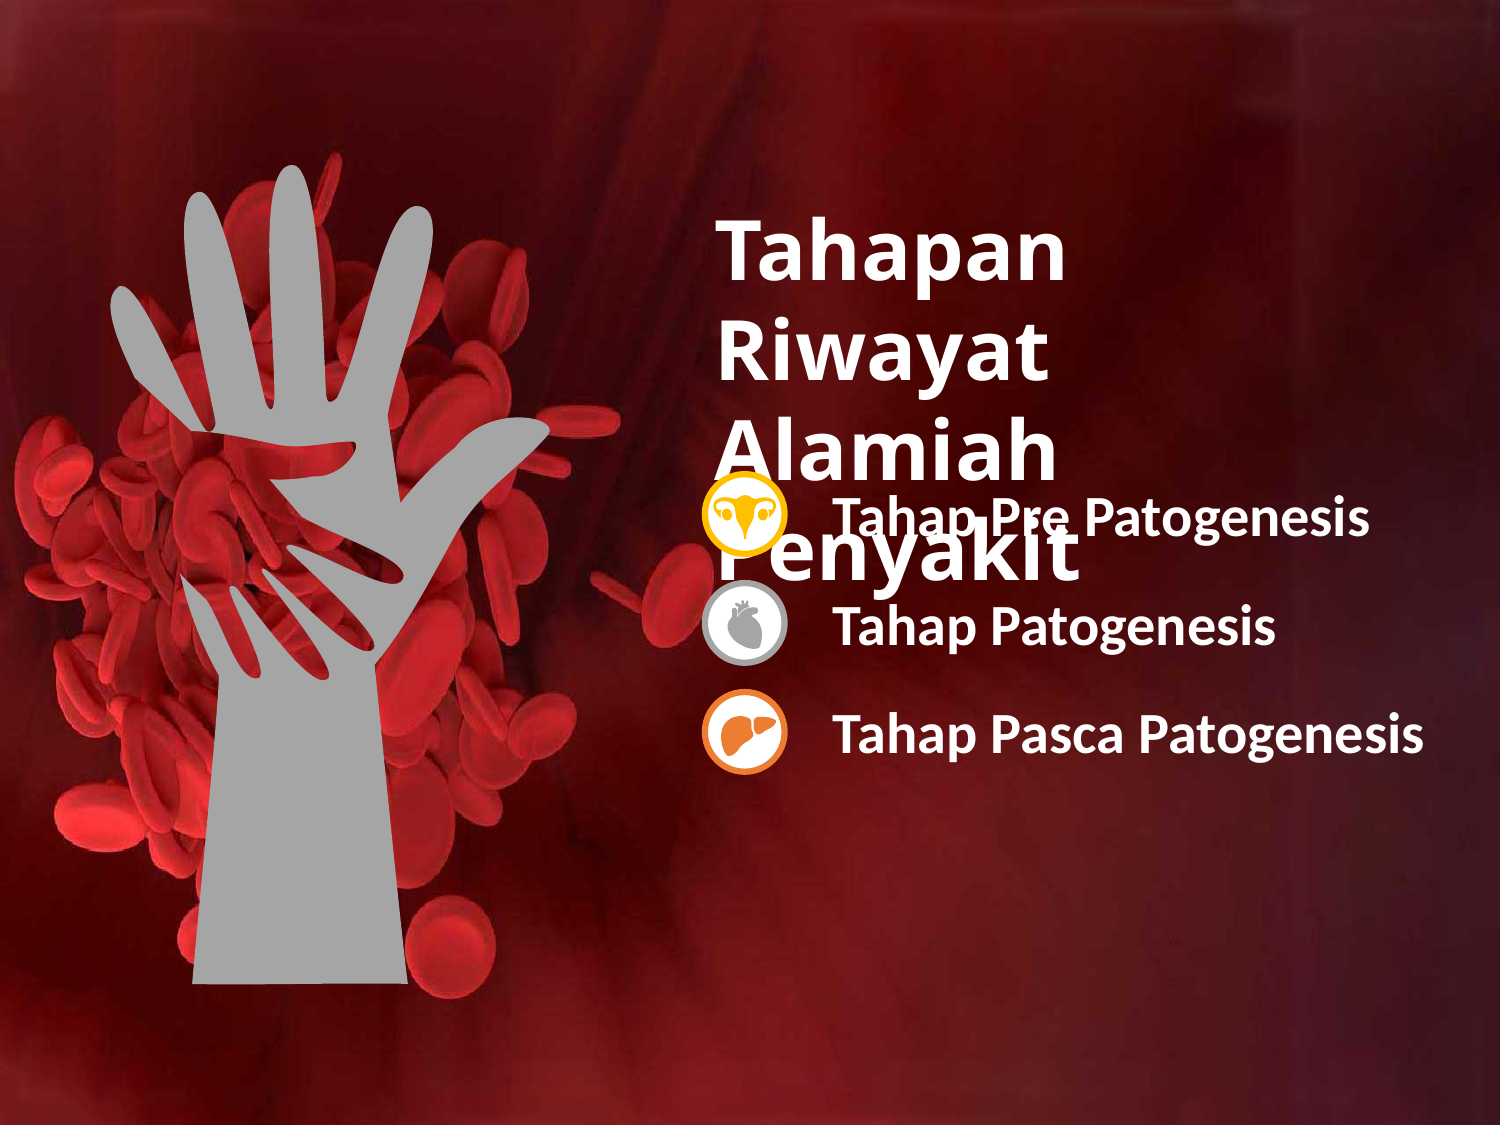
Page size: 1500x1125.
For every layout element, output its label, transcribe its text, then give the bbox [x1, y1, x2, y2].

text_box [727, 600, 762, 649]
text_box [703, 690, 786, 773]
picture [0, 0, 1500, 1125]
text_box [703, 582, 786, 664]
text_box [721, 716, 777, 757]
text_box Tahap Pasca Patogenesis [817, 688, 1450, 773]
text_box [109, 163, 551, 986]
text_box Tahap Patogenesis [817, 579, 1398, 664]
text_box [703, 473, 786, 555]
text_box Tahapan Riwayat Alamiah Penyakit [700, 190, 1305, 605]
text_box Tahap Pre Patogenesis [817, 470, 1398, 555]
text_box [713, 495, 777, 540]
